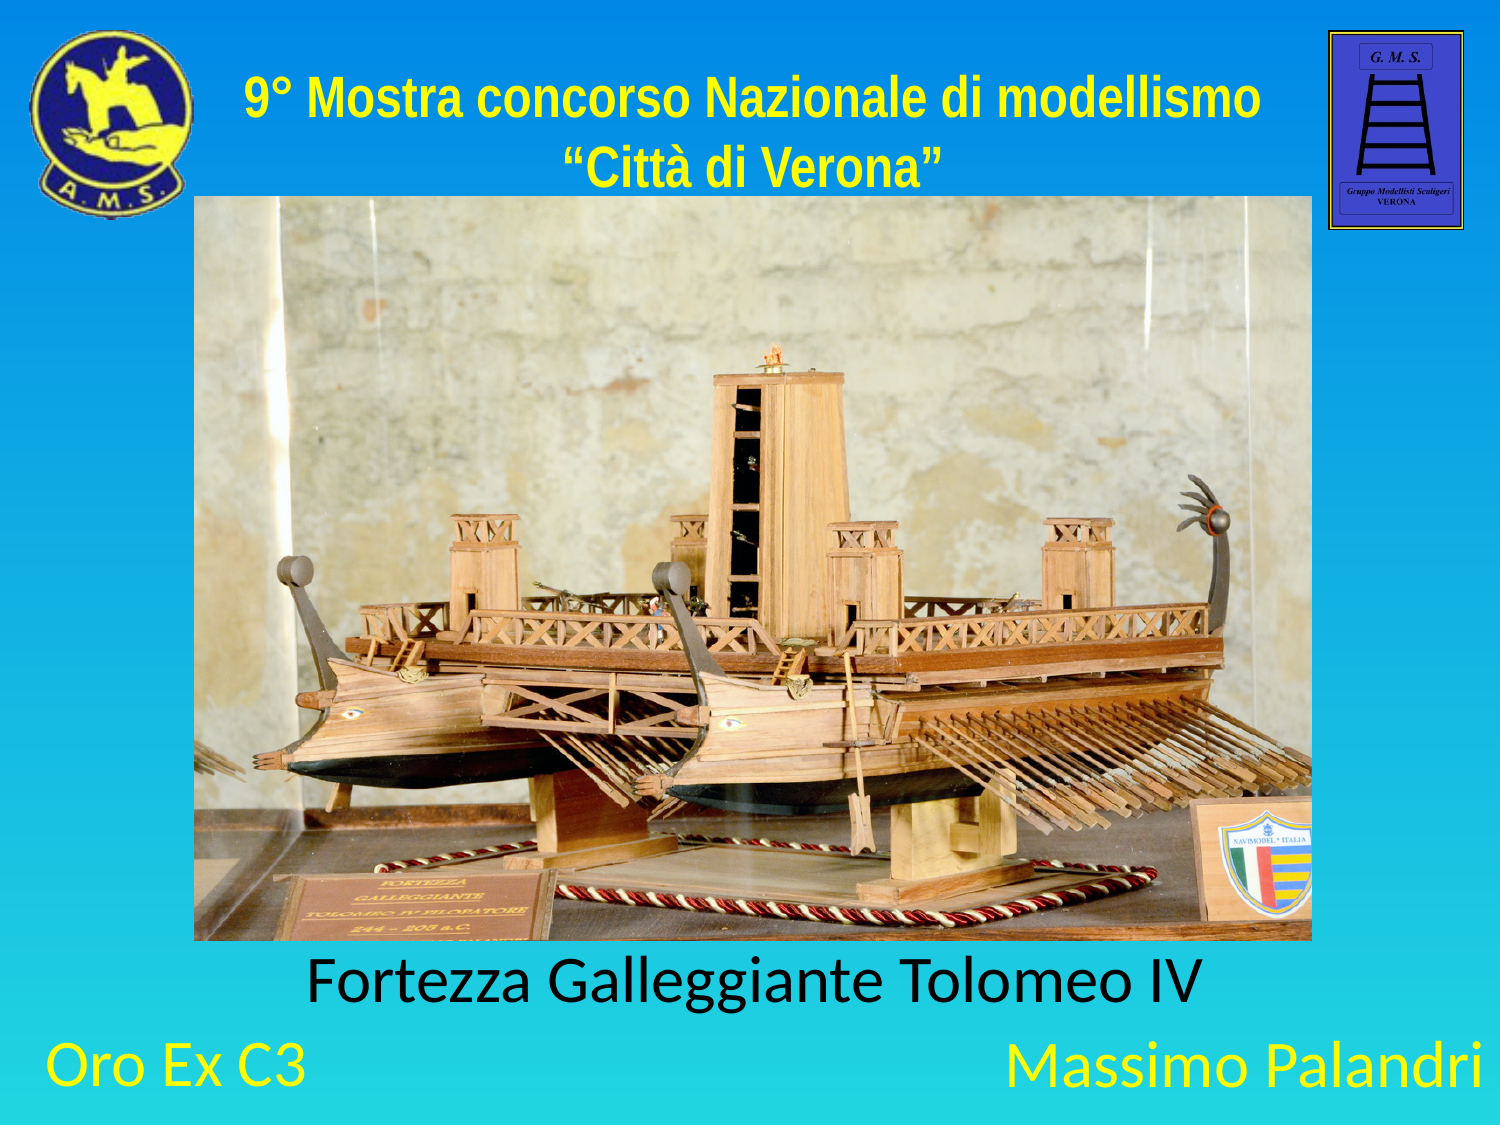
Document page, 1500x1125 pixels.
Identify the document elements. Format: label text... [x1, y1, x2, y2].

text_box Fortezza Galleggiante Tolomeo IV [230, 949, 1281, 1042]
text_box Massimo Palandri [868, 1013, 1500, 1125]
text_box Oro Ex C3 [0, 1012, 868, 1125]
picture [29, 30, 1313, 941]
text_box 9° Mostra concorso Nazionale di modellismo “Città di Verona” [198, 35, 1323, 223]
picture [1326, 30, 1468, 235]
